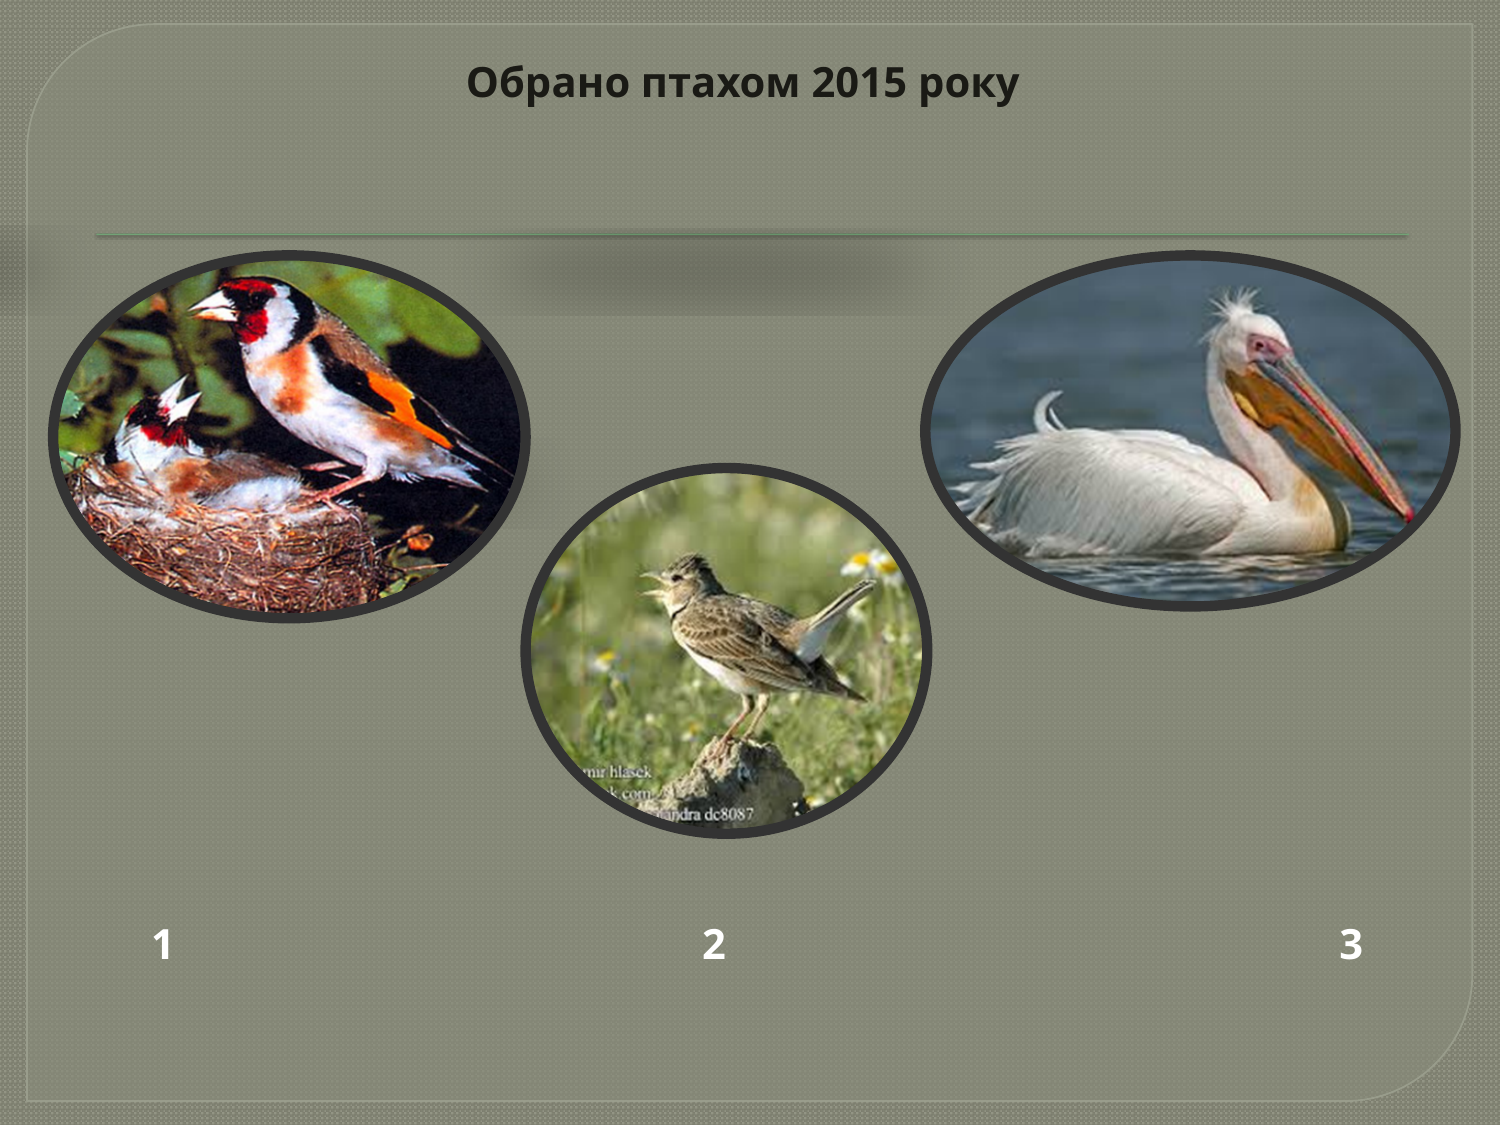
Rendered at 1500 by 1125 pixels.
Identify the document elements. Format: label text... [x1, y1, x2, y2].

picture [52, 255, 928, 834]
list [925, 255, 1456, 607]
title Обрано птахом 2015 року [88, 42, 1389, 114]
text_box 1 2 3 [0, 810, 1378, 976]
